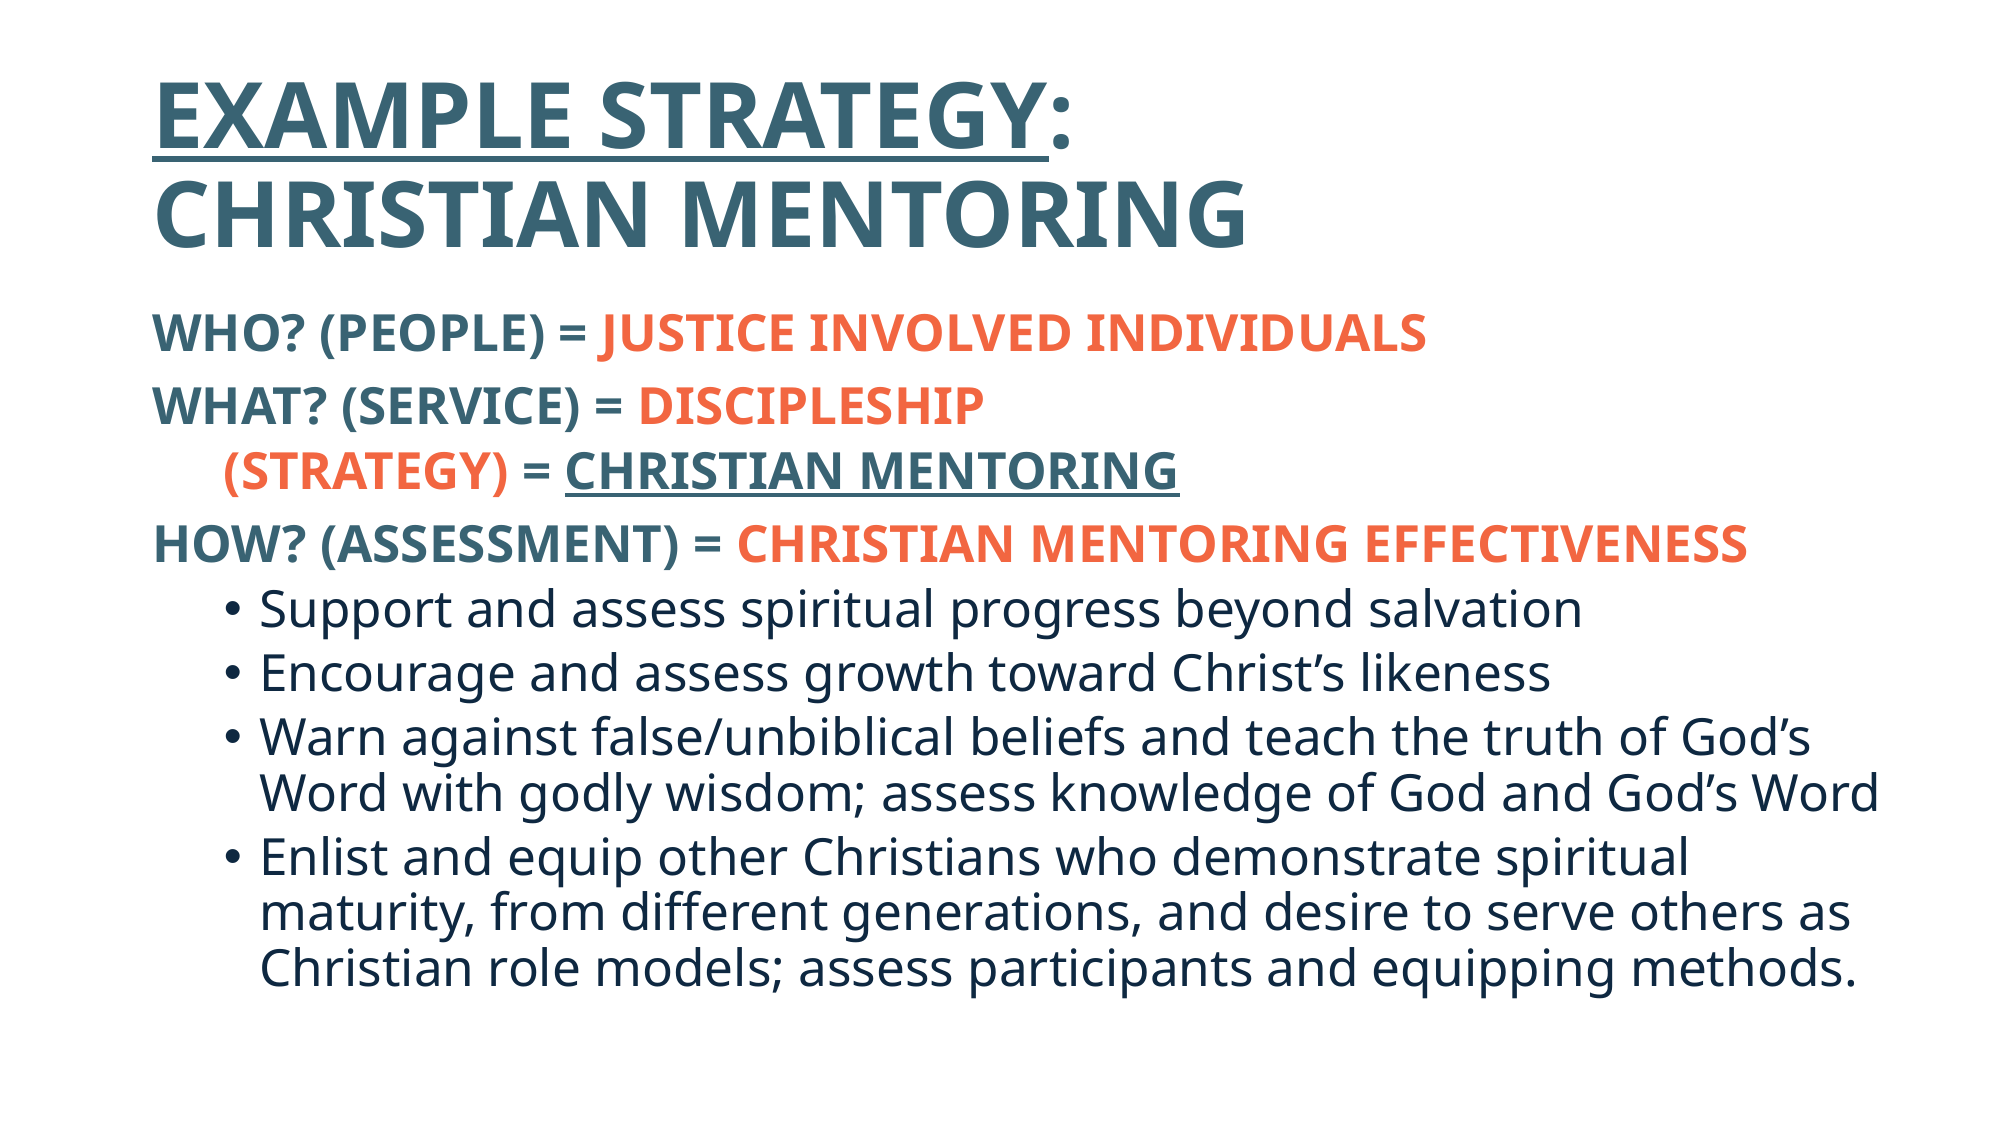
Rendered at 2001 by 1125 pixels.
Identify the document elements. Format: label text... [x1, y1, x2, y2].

title EXAMPLE STRATEGY: CHRISTIAN MENTORING [137, 59, 1863, 278]
list WHO? (PEOPLE) = JUSTICE INVOLVED INDIVIDUALS WHAT? (SERVICE) = DISCIPLESHIP (STRATEGY) = CHRISTIAN MENTORING HOW? (ASSESSMENT) = CHRISTIAN MENTORING EFFECTIVENESS Support and assess spiritual progress beyond salvation Encourage and assess growth toward Christ’s likeness Warn against false/unbiblical beliefs and teach the truth of God’s Word with godly wisdom; assess knowledge of God and God’s Word Enlist and equip other Christians who demonstrate spiritual maturity, from different generations, and desire to serve others as Christian role models; assess participants and equipping methods. [137, 299, 1901, 1079]
